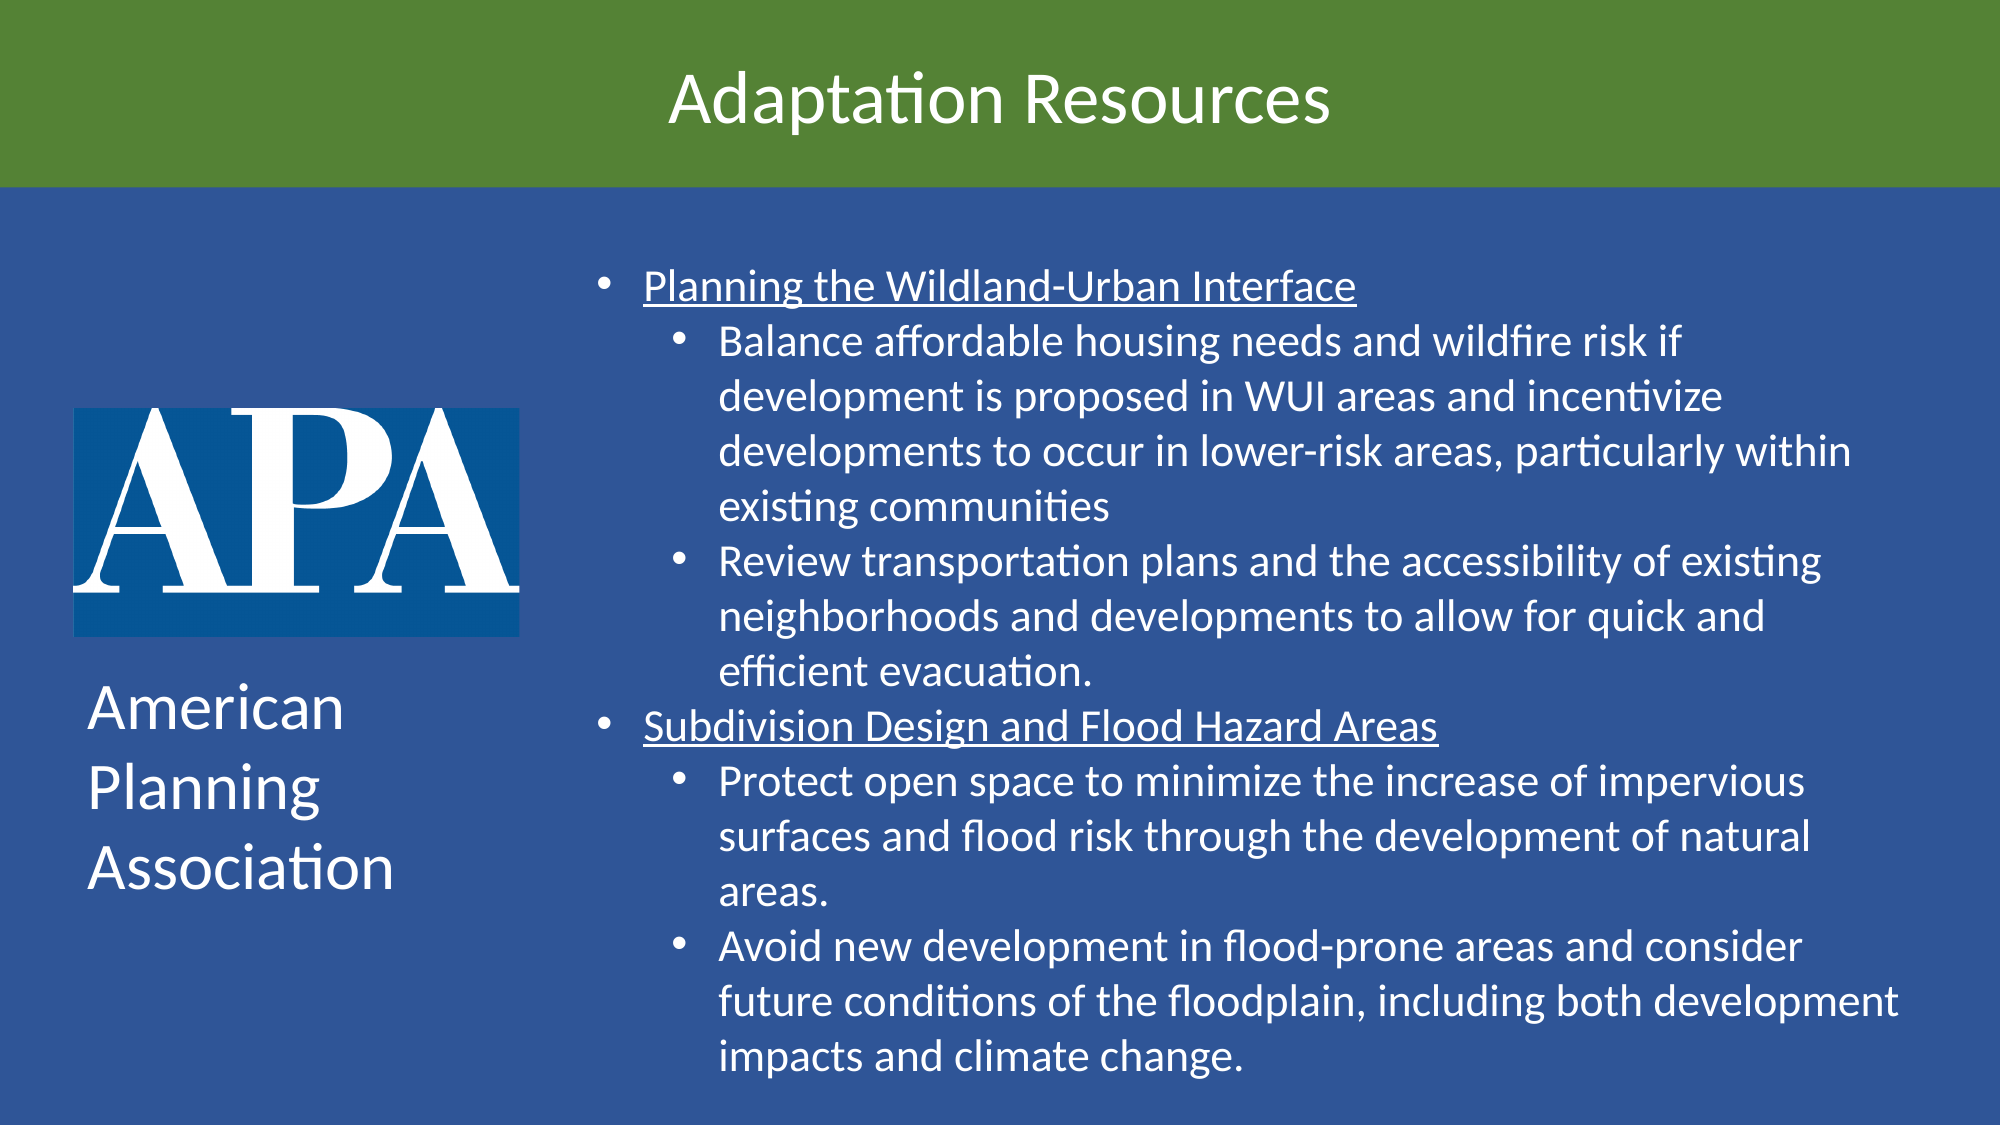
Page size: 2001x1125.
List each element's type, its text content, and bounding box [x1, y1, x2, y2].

text_box Adaptation Resources [0, 0, 2000, 188]
picture [73, 407, 520, 637]
text_box American Planning Association [73, 655, 520, 910]
text_box Planning the Wildland-Urban Interface Balance affordable housing needs and wildfire risk if development is proposed in WUI areas and incentivize developments to occur in lower-risk areas, particularly within existing communities Review transportation plans and the accessibility of existing neighborhoods and developments to allow for quick and efficient evacuation. Subdivision Design and Flood Hazard Areas Protect open space to minimize the increase of impervious surfaces and flood risk through the development of natural areas. Avoid new development in flood-prone areas and consider future conditions of the floodplain, including both development impacts and climate change. [581, 248, 1927, 1088]
